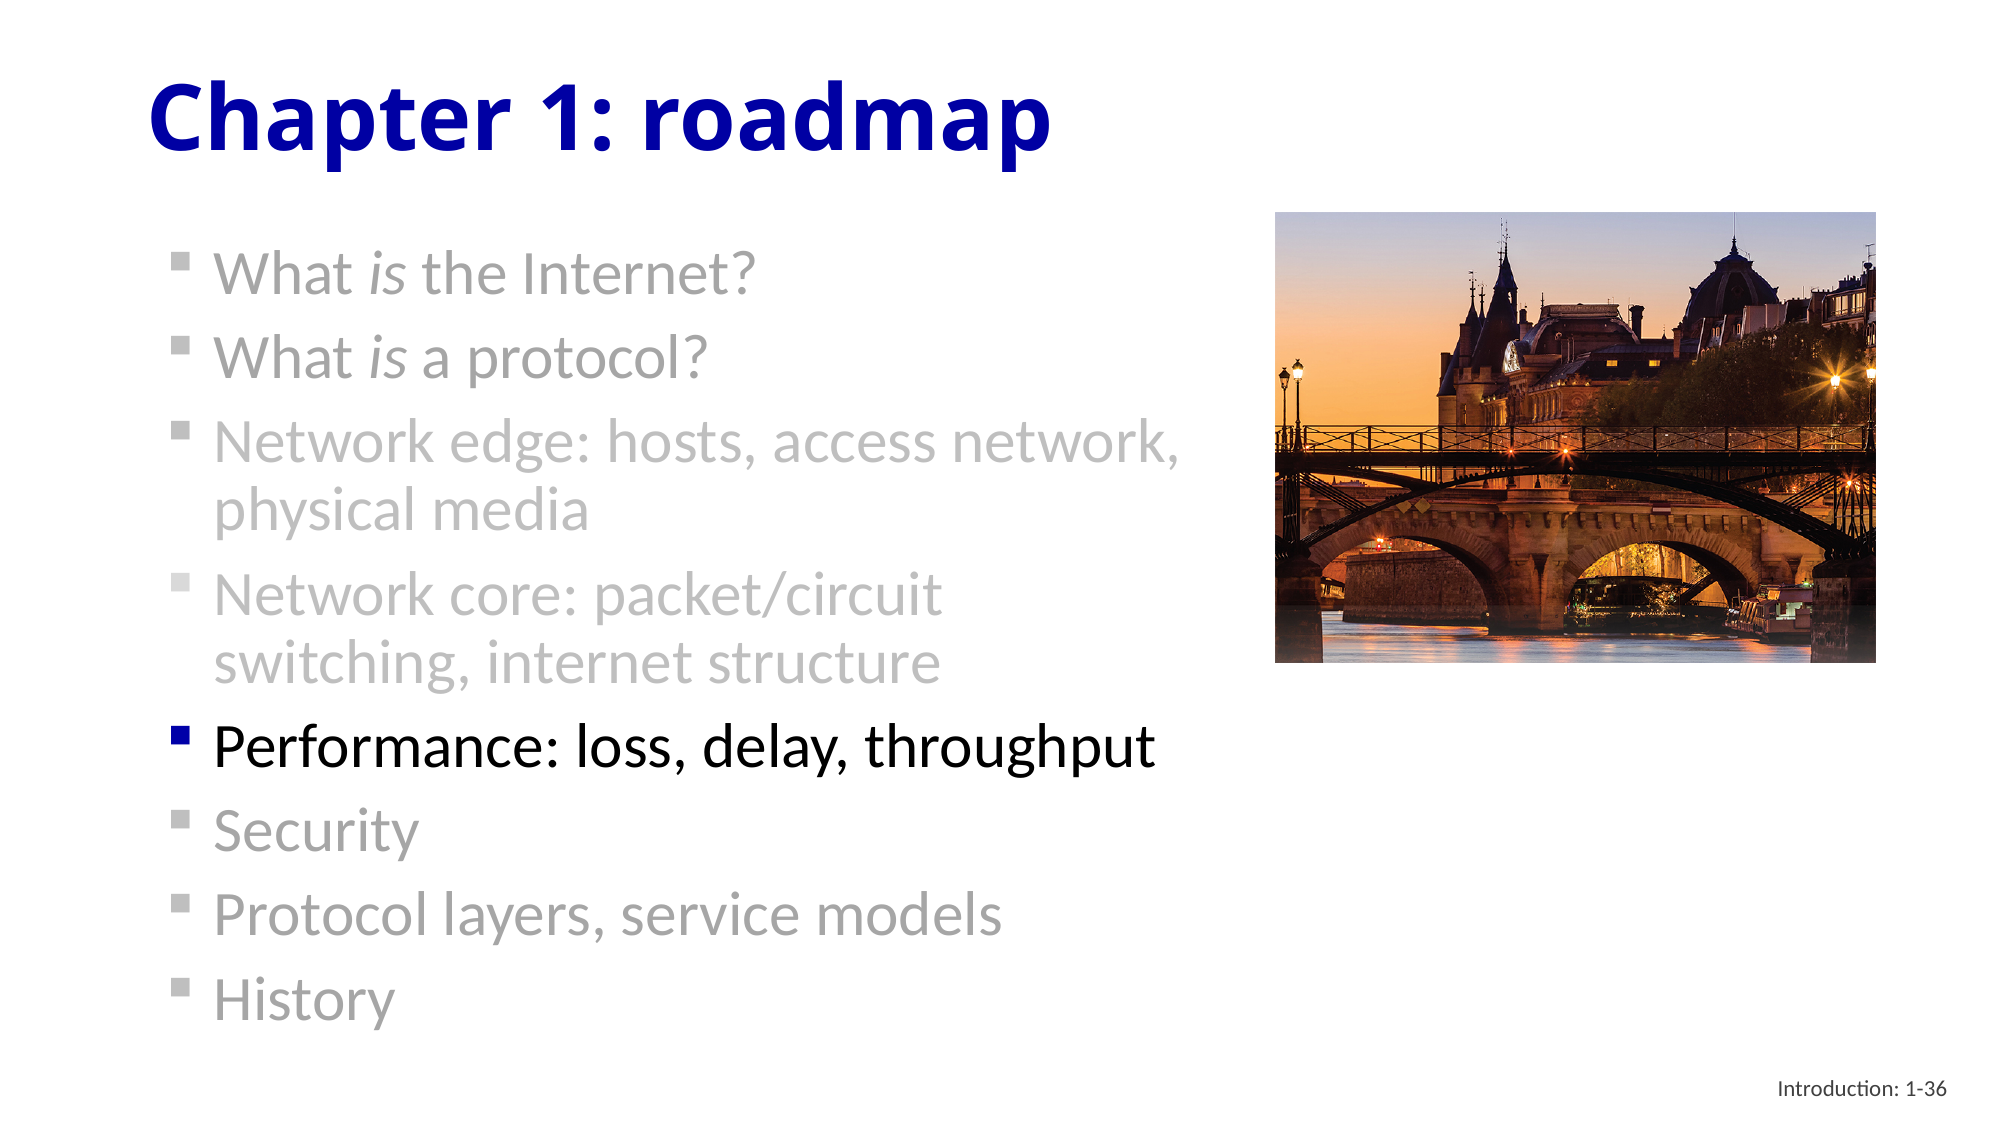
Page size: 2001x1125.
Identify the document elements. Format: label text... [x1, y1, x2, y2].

picture [1275, 212, 1876, 663]
slide_number Introduction: 1-36 [1512, 1056, 1963, 1117]
title Chapter 1: roadmap [131, 47, 1856, 195]
list What is the Internet? What is a protocol? Network edge: hosts, access network, physical media Network core: packet/circuit switching, internet structure Performance: loss, delay, throughput Security Protocol layers, service models History [131, 231, 1217, 1057]
